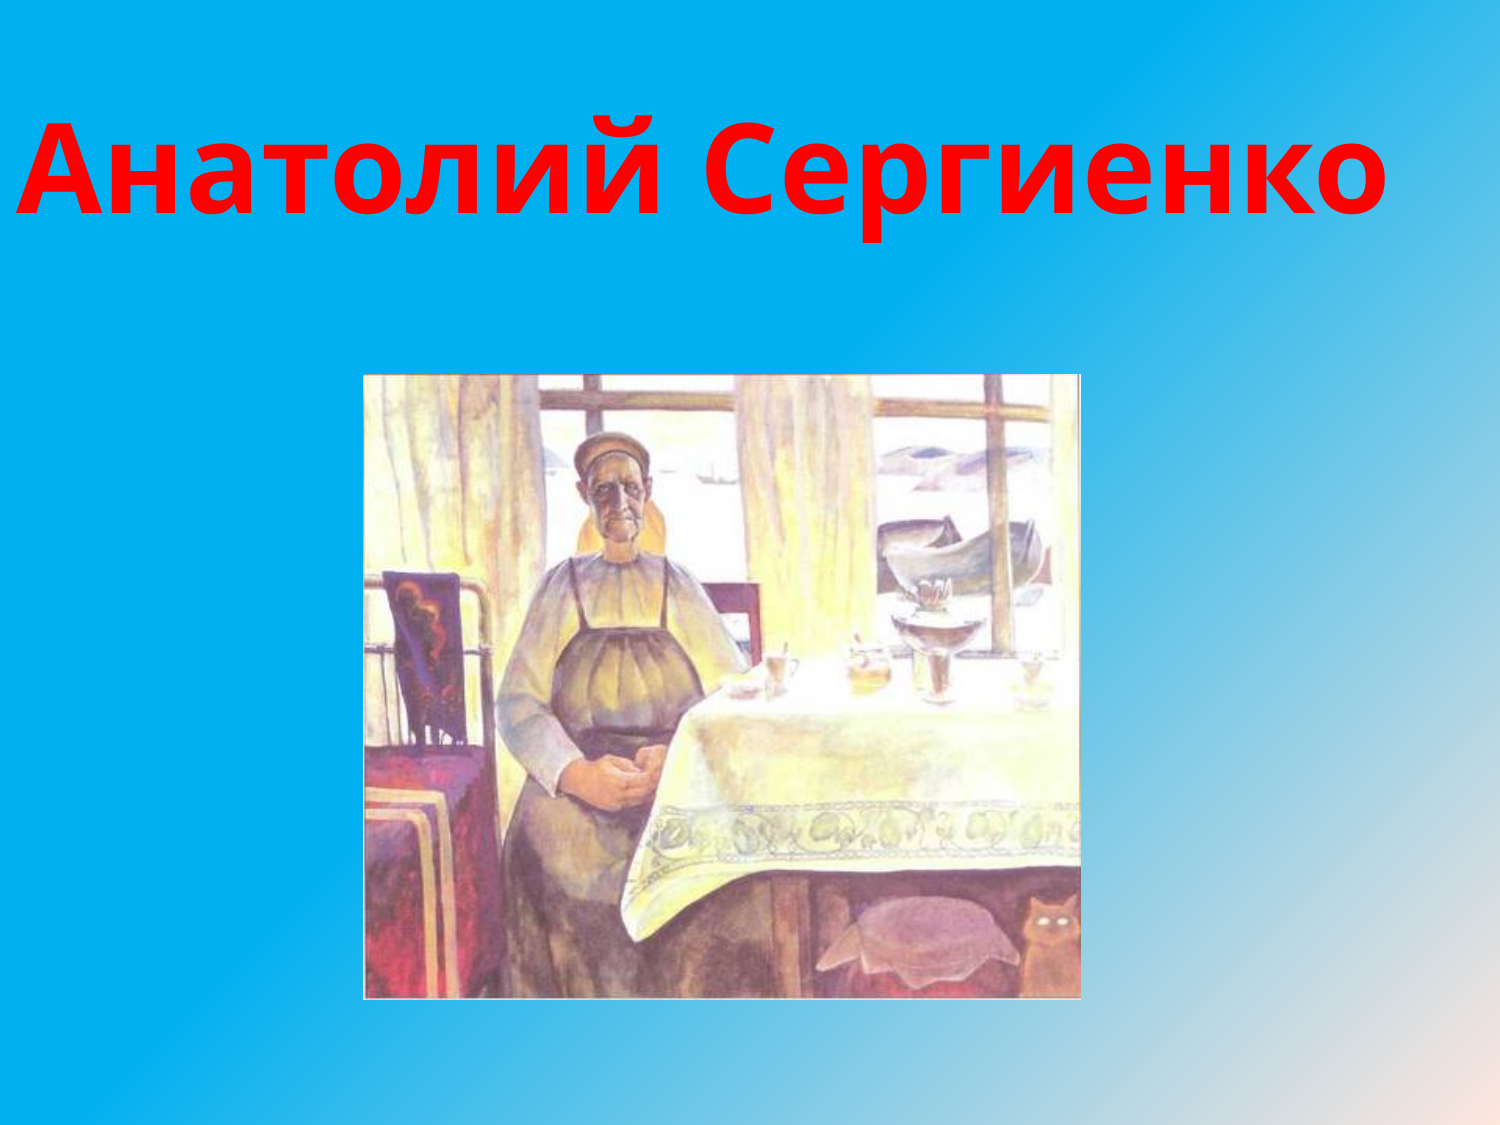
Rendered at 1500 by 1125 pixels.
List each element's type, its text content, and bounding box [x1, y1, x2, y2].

title Анатолий Сергиенко [0, 58, 1409, 247]
picture [362, 374, 1081, 1001]
